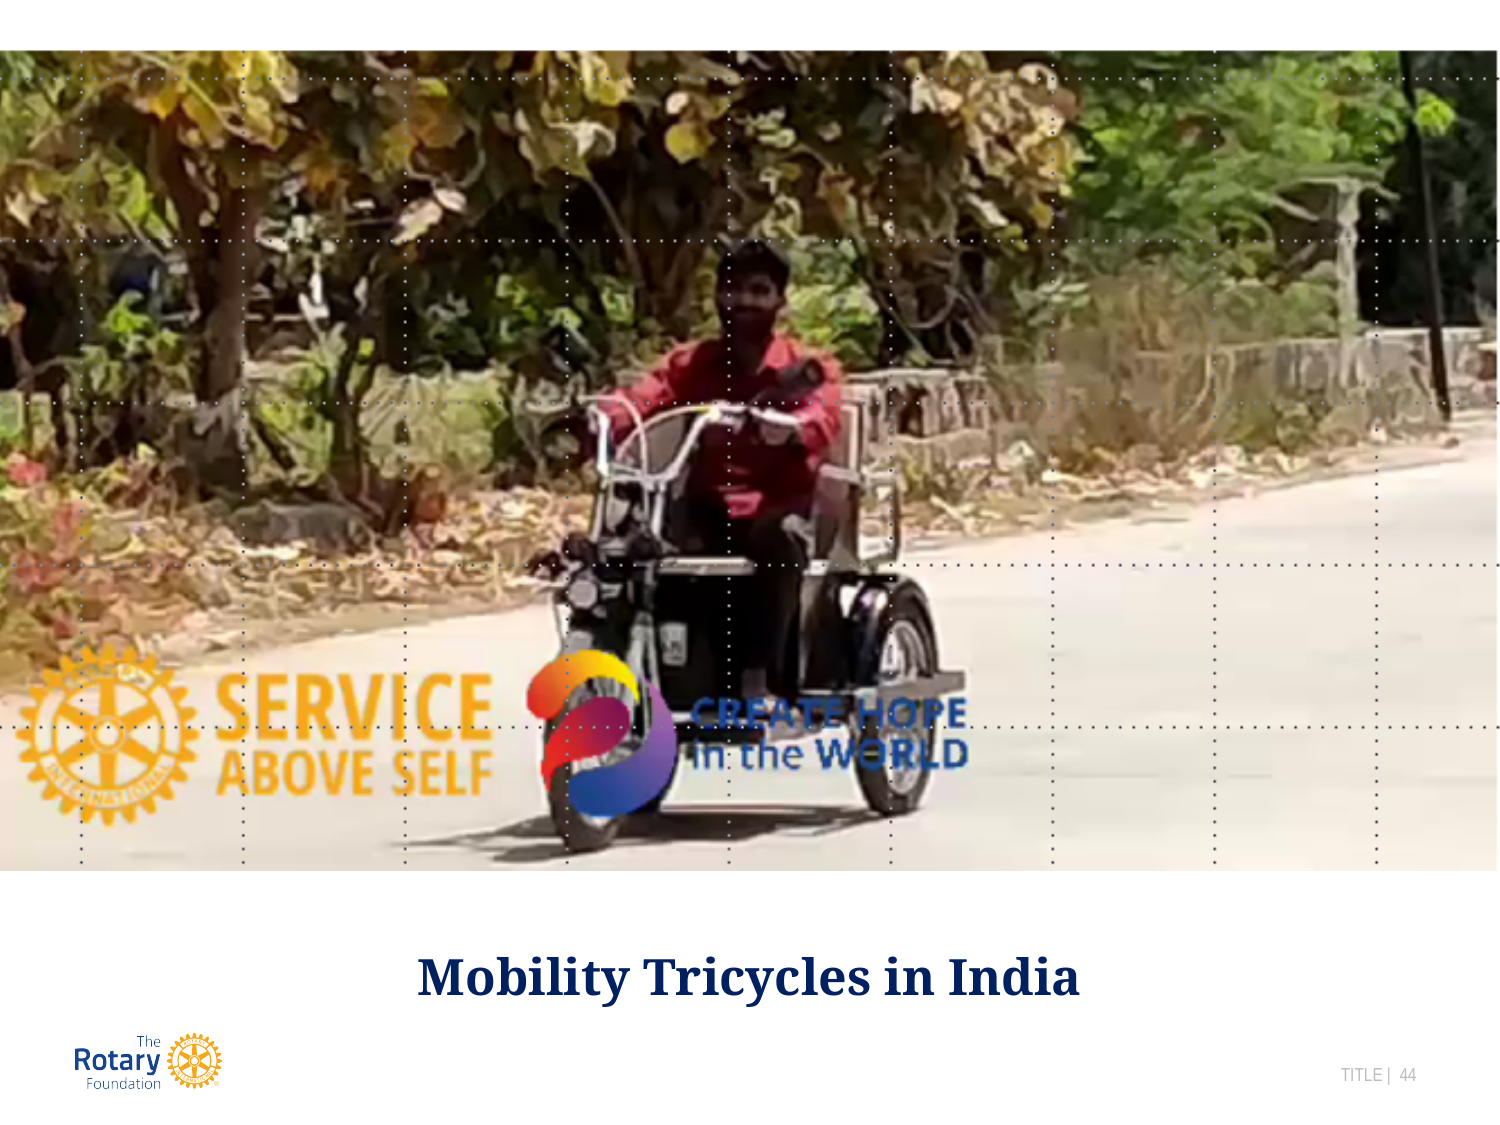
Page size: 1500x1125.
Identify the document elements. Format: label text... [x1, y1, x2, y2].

picture [0, 49, 1500, 871]
title Mobility Tricycles in India [228, 912, 1272, 1013]
picture [75, 1033, 222, 1089]
